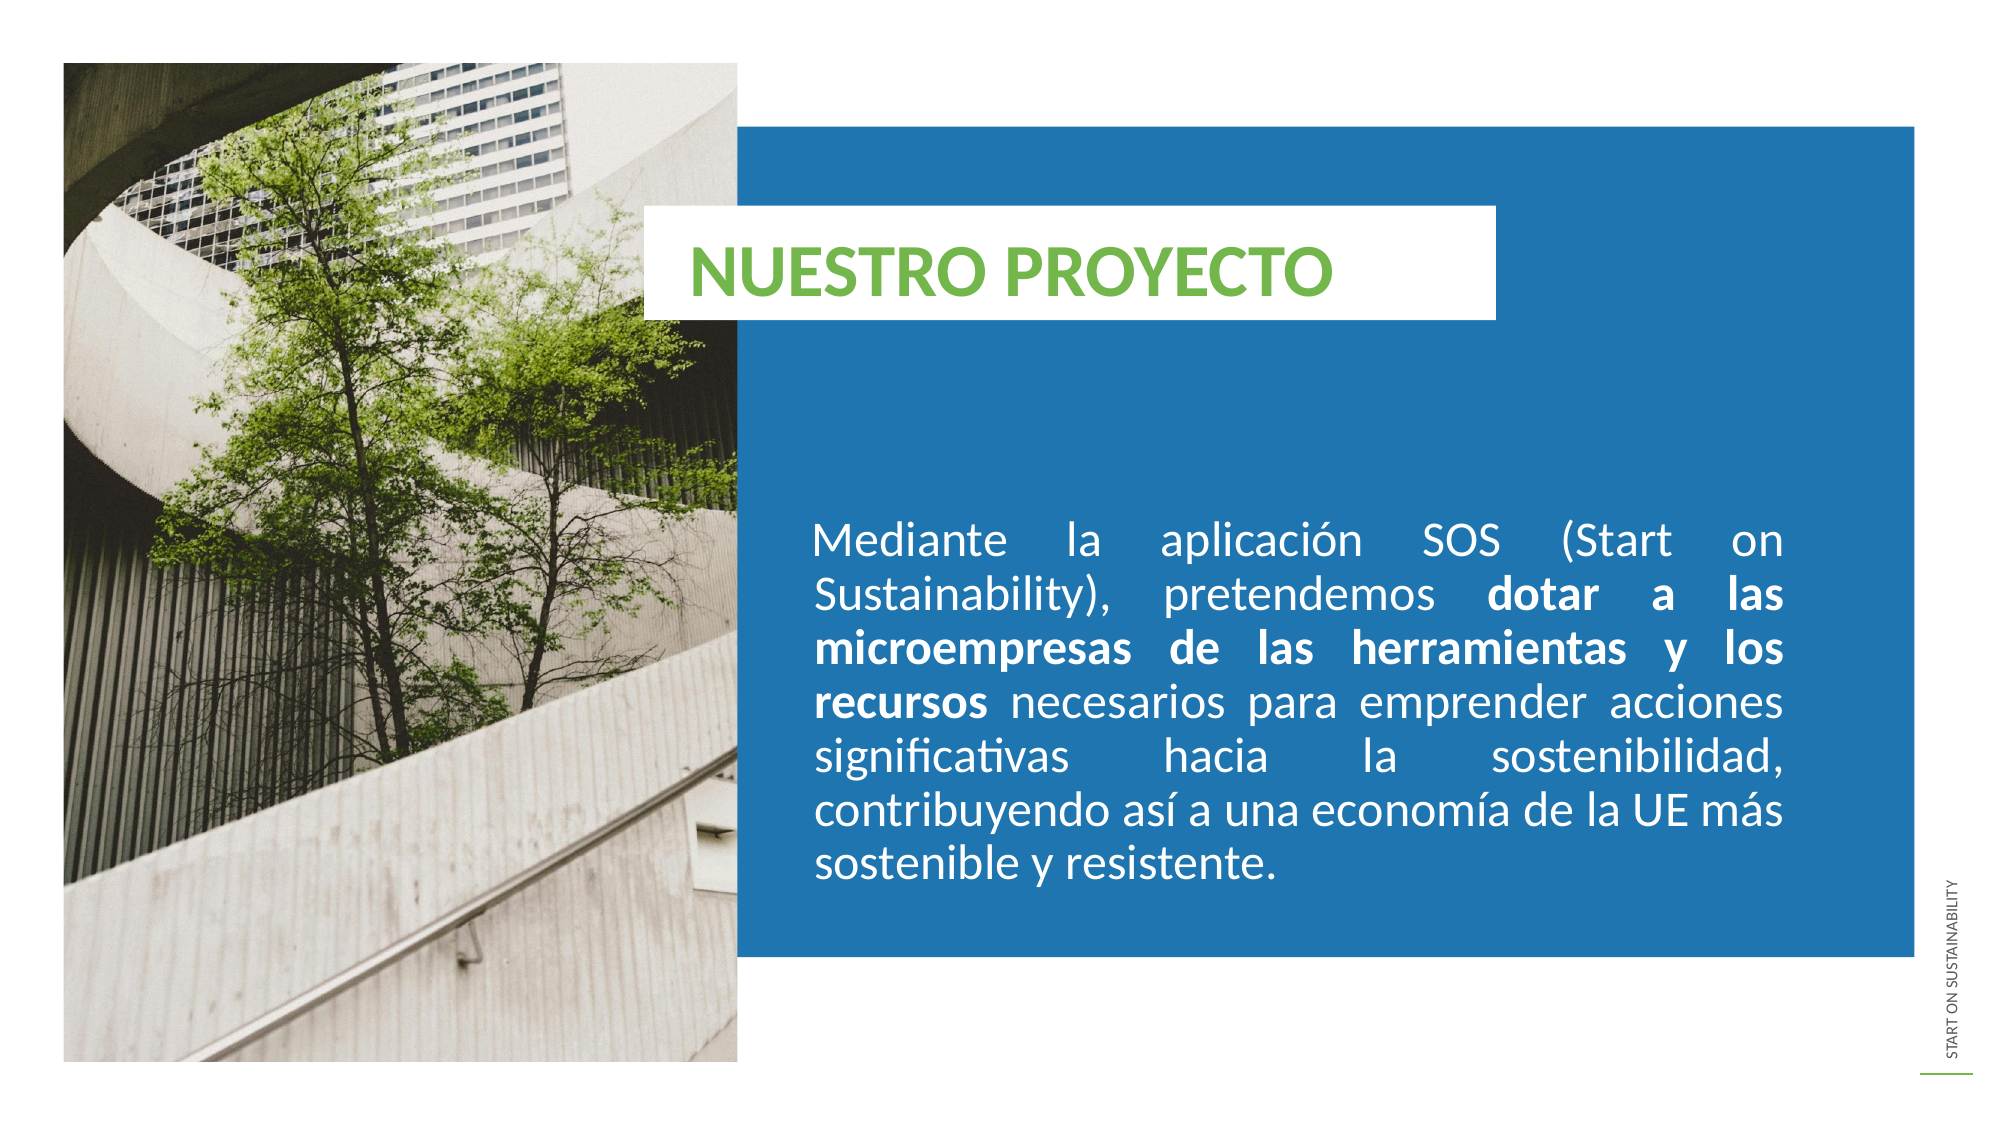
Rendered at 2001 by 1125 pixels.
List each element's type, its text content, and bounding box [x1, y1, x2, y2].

picture [63, 62, 738, 1063]
list Mediante la aplicación SOS (Start on Sustainability), pretendemos dotar a las microempresas de las herramientas y los recursos necesarios para emprender acciones significativas hacia la sostenibilidad, contribuyendo así a una economía de la UE más sostenible y resistente. [796, 505, 1800, 1125]
text_box NUESTRO PROYECTO [742, 214, 1496, 319]
text_box [742, 205, 1496, 214]
